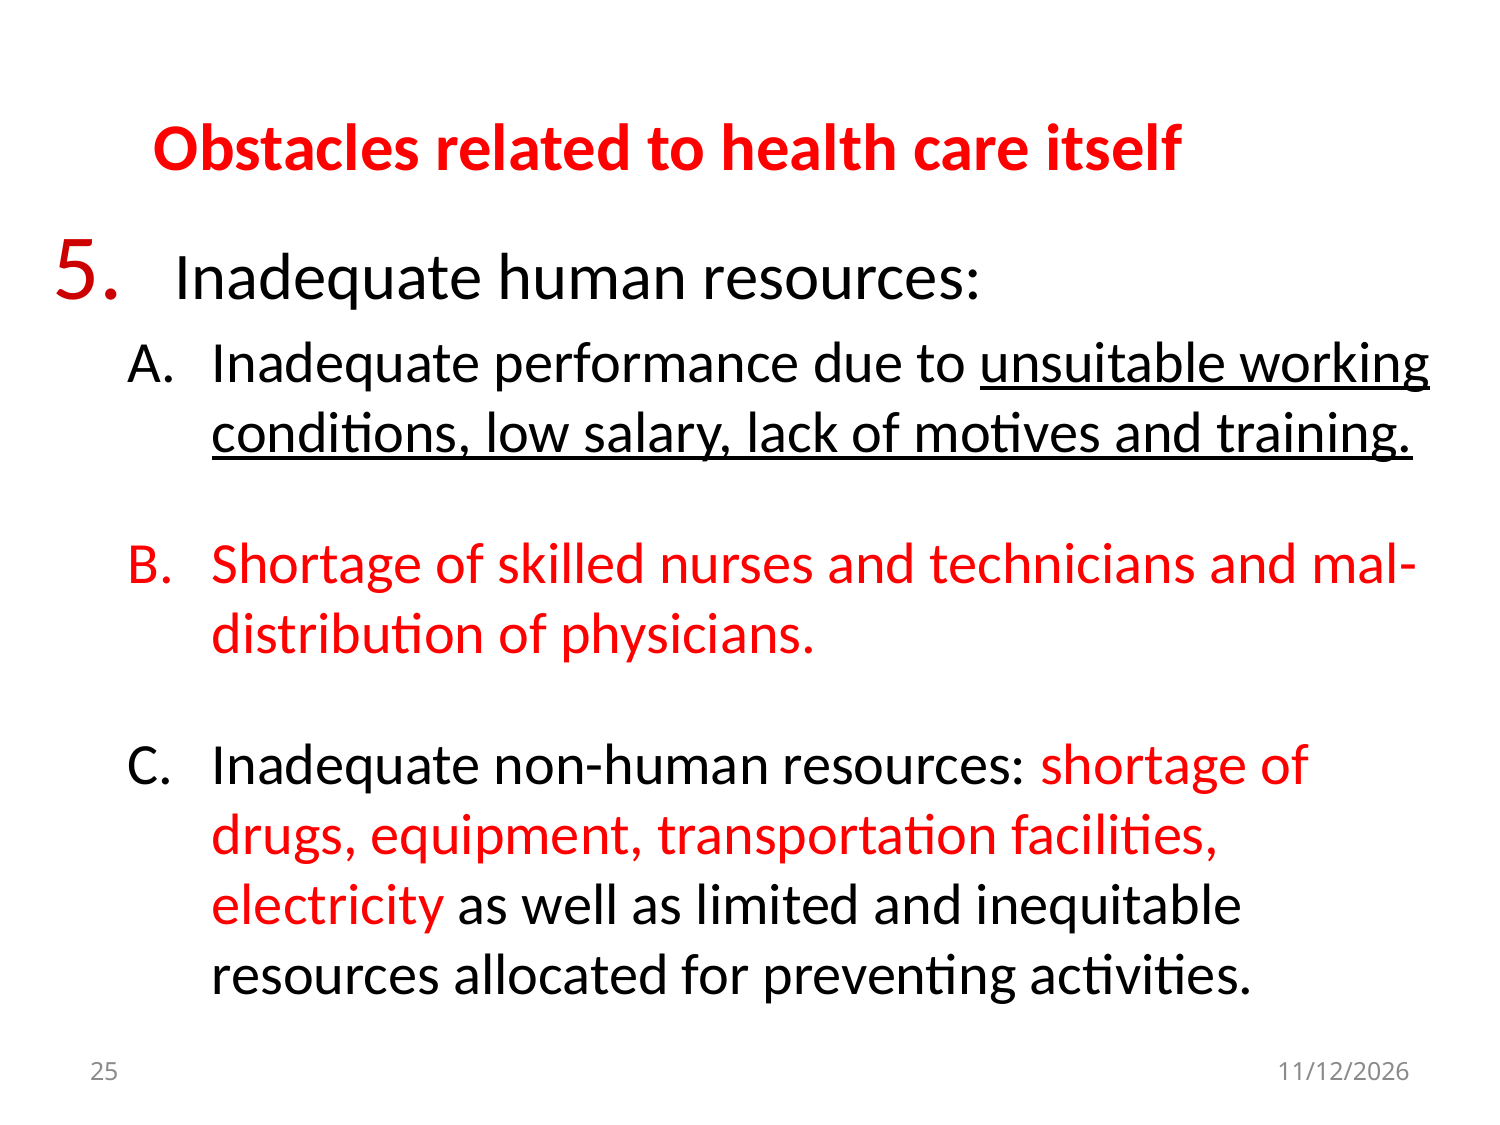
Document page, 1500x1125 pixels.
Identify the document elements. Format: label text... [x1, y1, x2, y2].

list Inadequate human resources: Inadequate performance due to unsuitable working conditions, low salary, lack of motives and training. Shortage of skilled nurses and technicians and mal-distribution of physicians. Inadequate non-human resources: shortage of drugs, equipment, transportation facilities, electricity as well as limited and inequitable resources allocated for preventing activities. [37, 224, 1457, 1075]
slide_number 25 [75, 1042, 425, 1103]
title Obstacles related to health care itself [37, 75, 1300, 213]
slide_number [1074, 1042, 1425, 1103]
